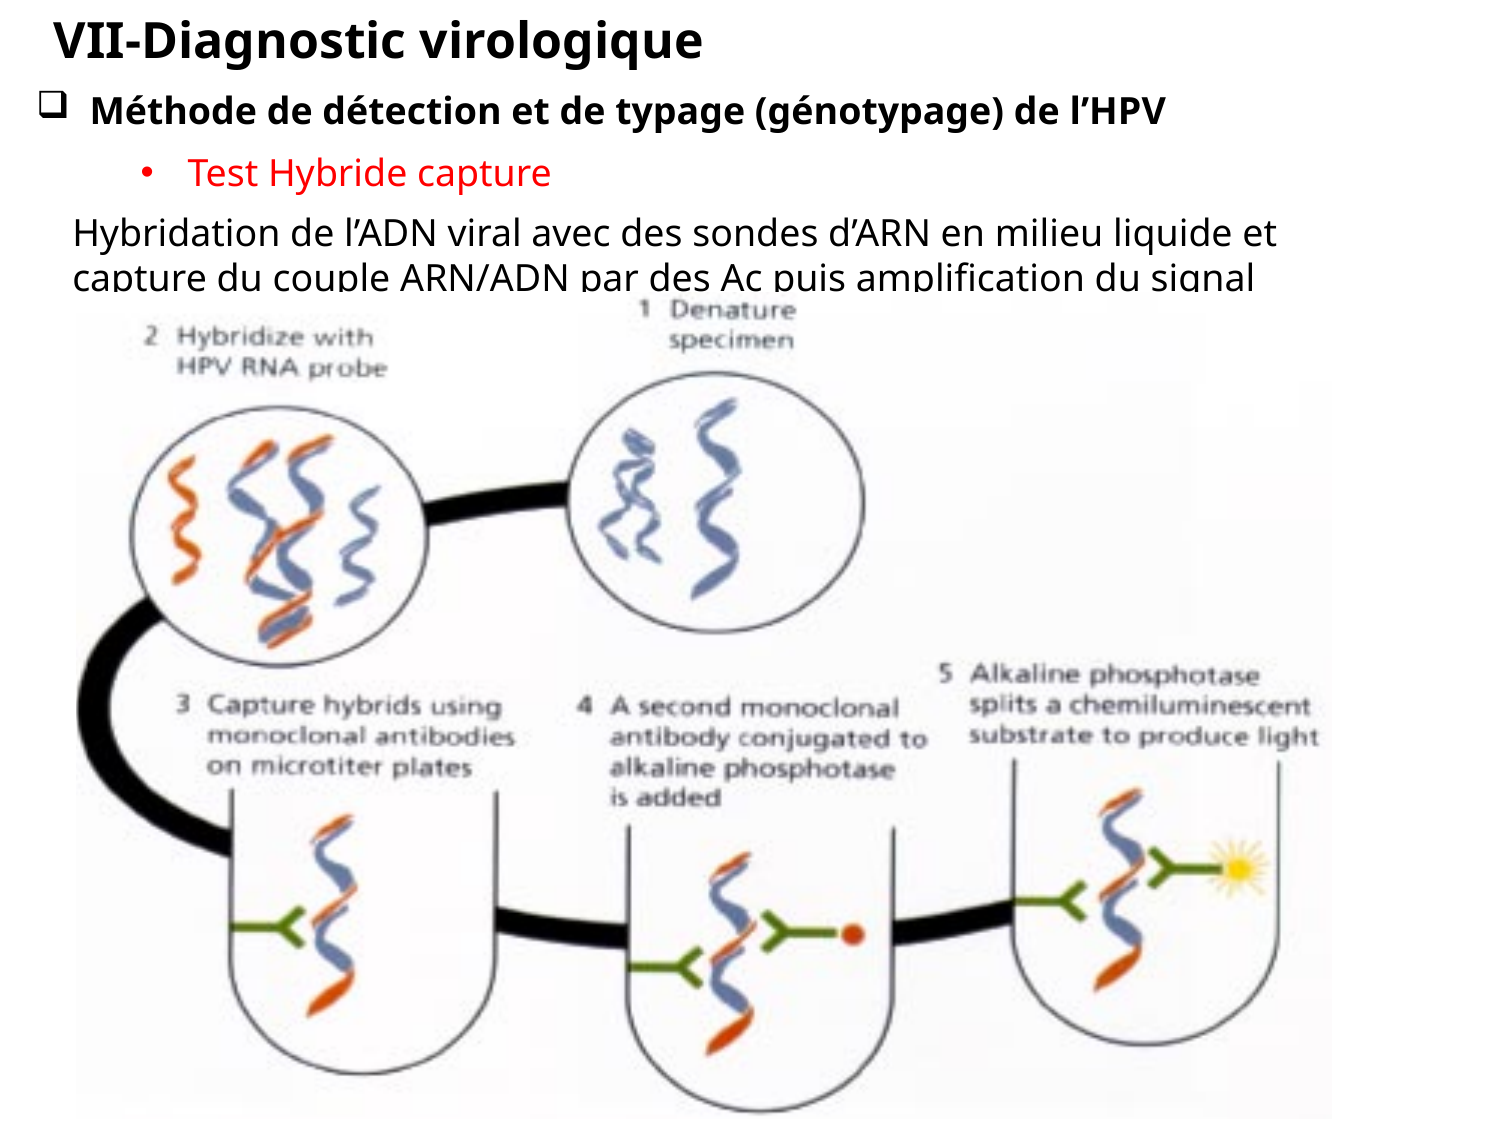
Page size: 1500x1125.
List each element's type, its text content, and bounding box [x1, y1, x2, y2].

text_box VII-Diagnostic virologique [26, 1, 719, 77]
text_box Test Hybride capture [125, 141, 1308, 202]
text_box Méthode de détection et de typage (génotypage) de l’HPV [21, 79, 1208, 140]
text_box Hybridation de l’ADN viral avec des sondes d’ARN en milieu liquide et capture du couple ARN/ADN par des Ac puis amplification du signal [57, 202, 1381, 307]
picture [76, 292, 1332, 1120]
